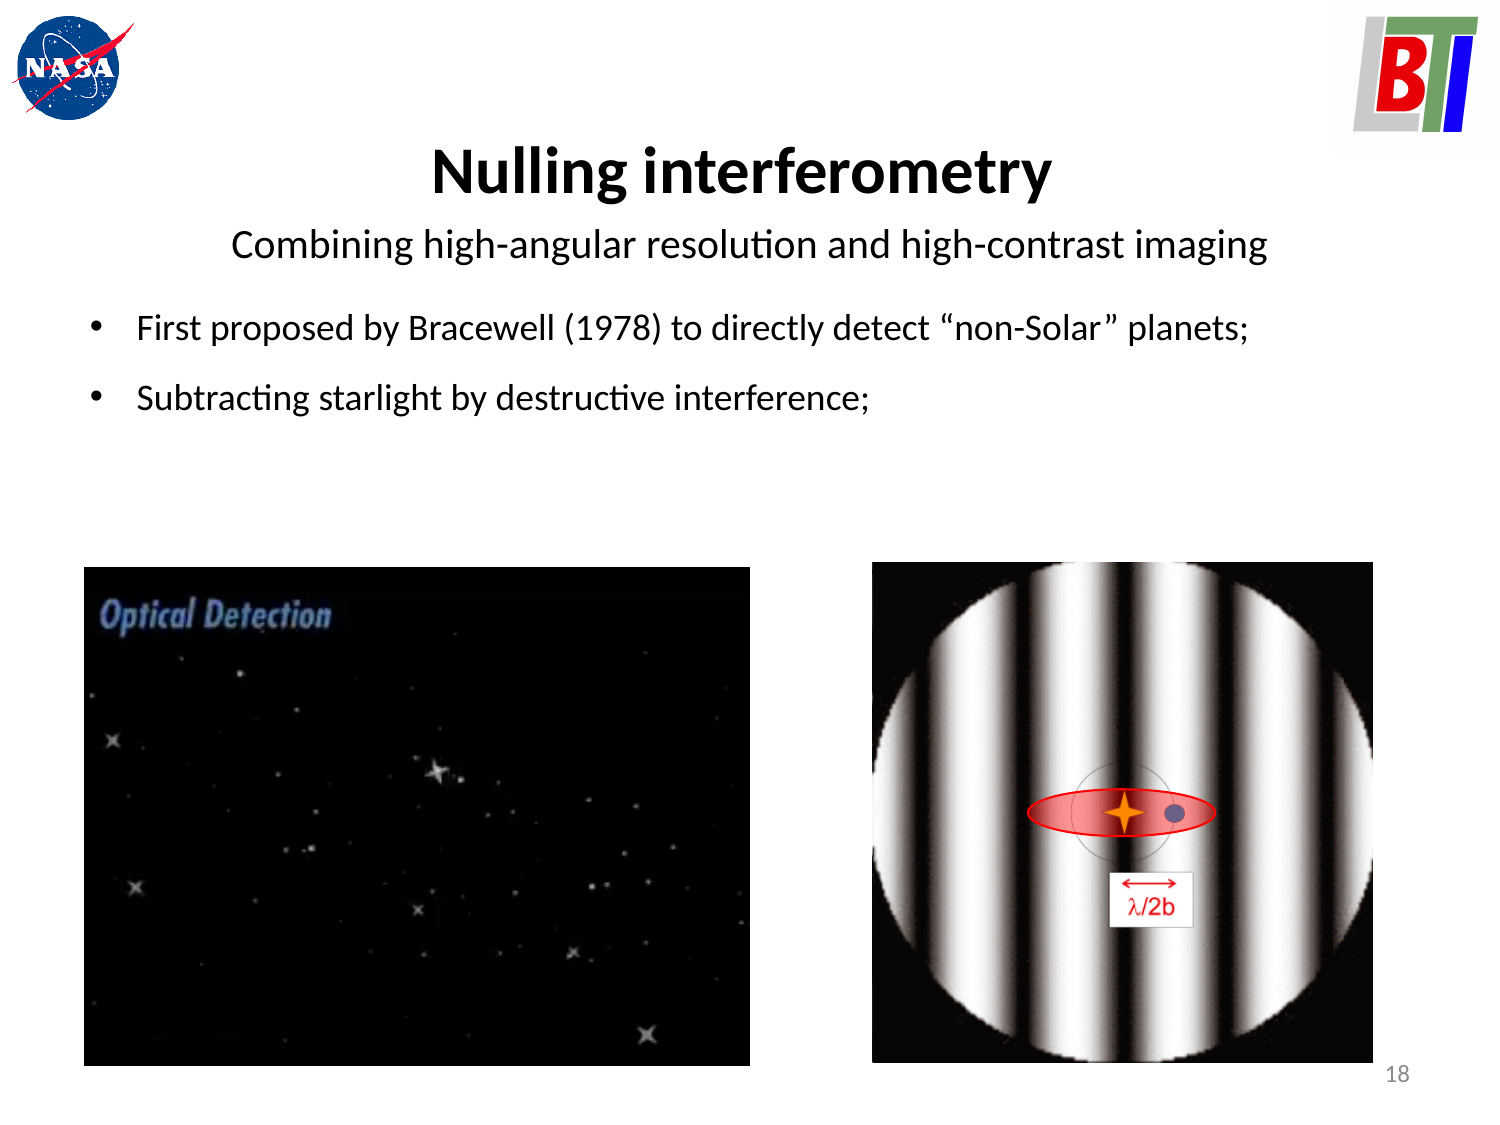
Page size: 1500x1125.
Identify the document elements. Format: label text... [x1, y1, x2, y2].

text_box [83, 566, 751, 1067]
title Nulling interferometry Combining high-angular resolution and high-contrast imaging [75, 75, 1425, 295]
slide_number 18 [1074, 1042, 1425, 1103]
picture [872, 562, 1374, 1063]
picture [0, 0, 144, 132]
text_box First proposed by Bracewell (1978) to directly detect “non-Solar” planets; Subtracting starlight by destructive interference; [74, 295, 1442, 426]
picture [1330, 0, 1500, 154]
